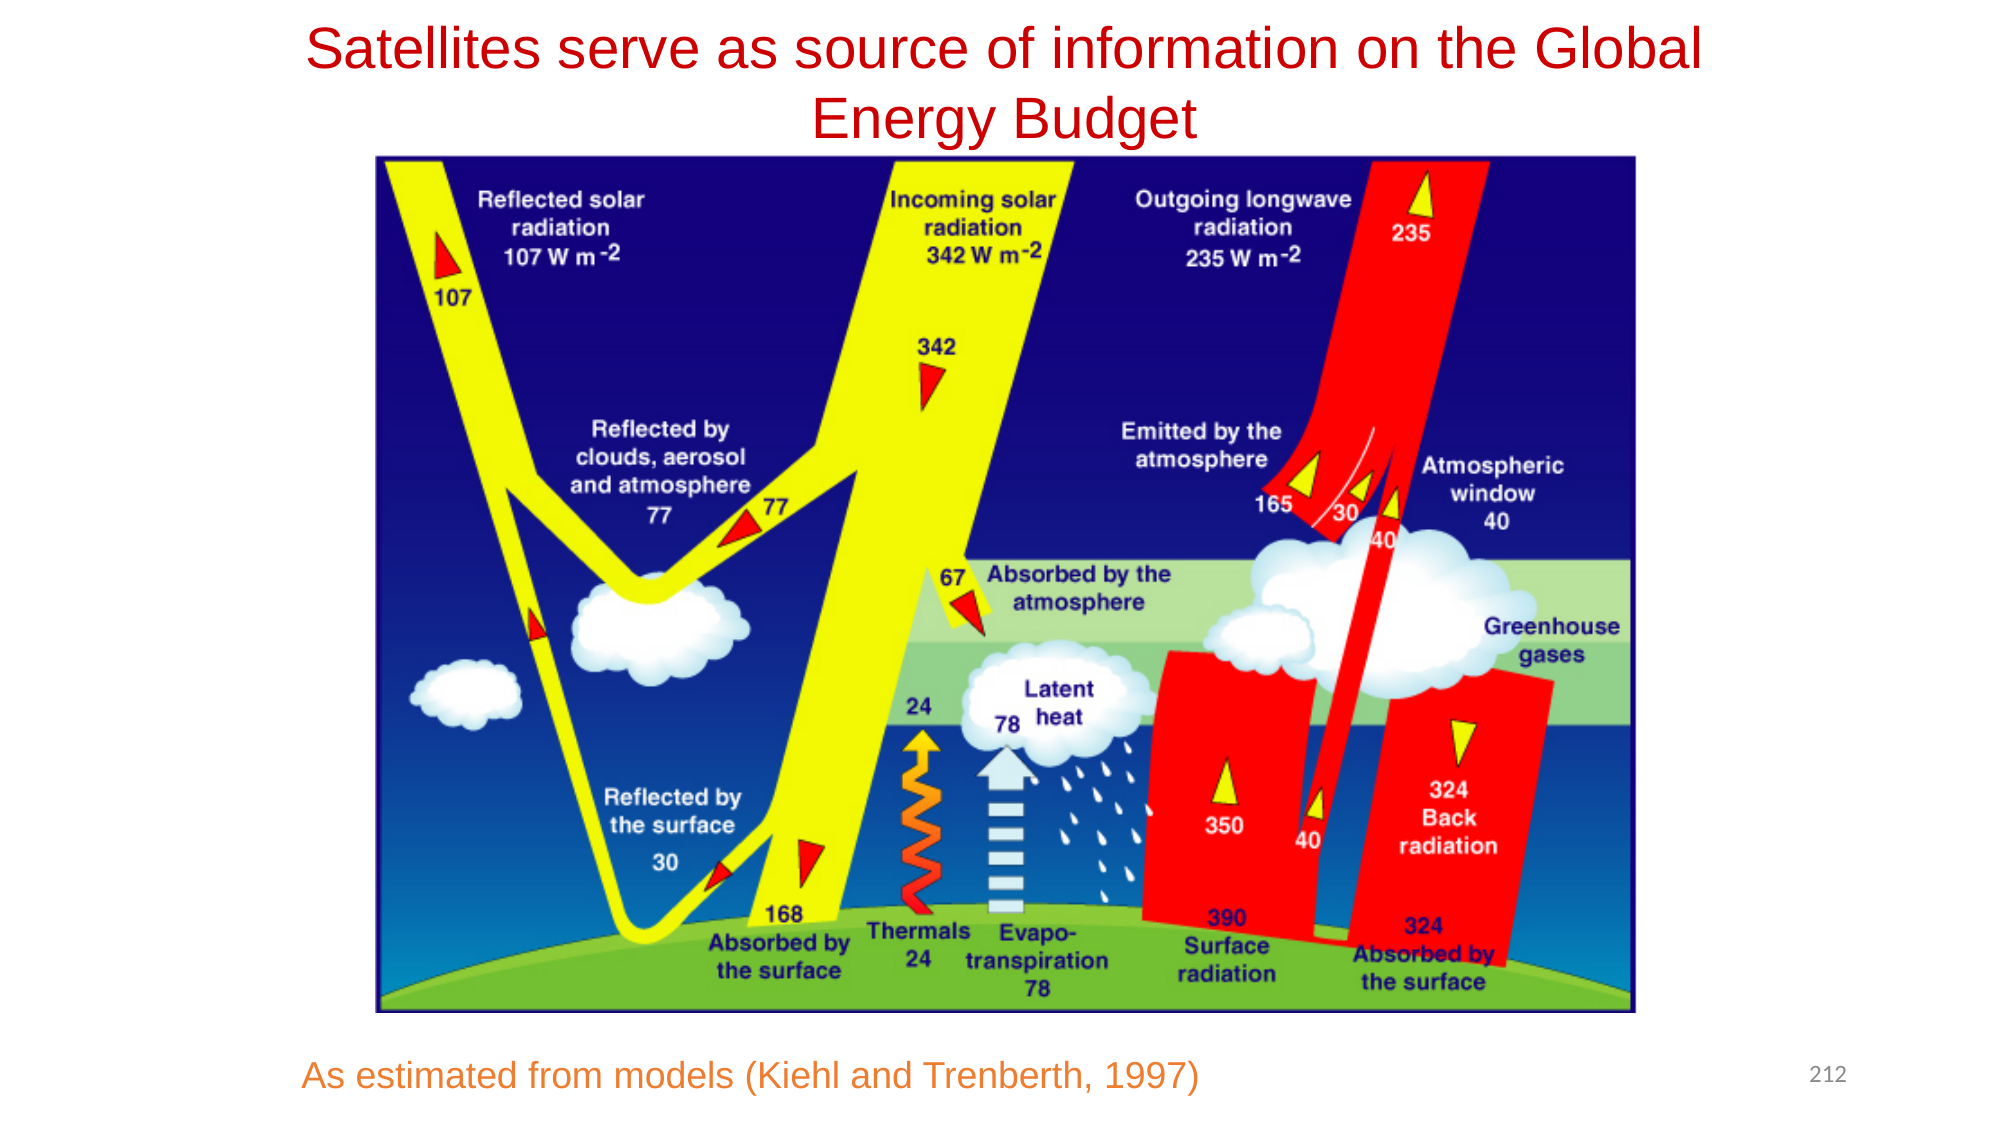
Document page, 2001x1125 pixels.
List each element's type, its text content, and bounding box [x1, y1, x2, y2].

text_box As estimated from models (Kiehl and Trenberth, 1997) [286, 1043, 1216, 1104]
text_box Satellites serve as source of information on the Global Energy Budget [284, 2, 1725, 158]
slide_number 212 [1412, 1042, 1863, 1103]
picture [374, 155, 1638, 1013]
